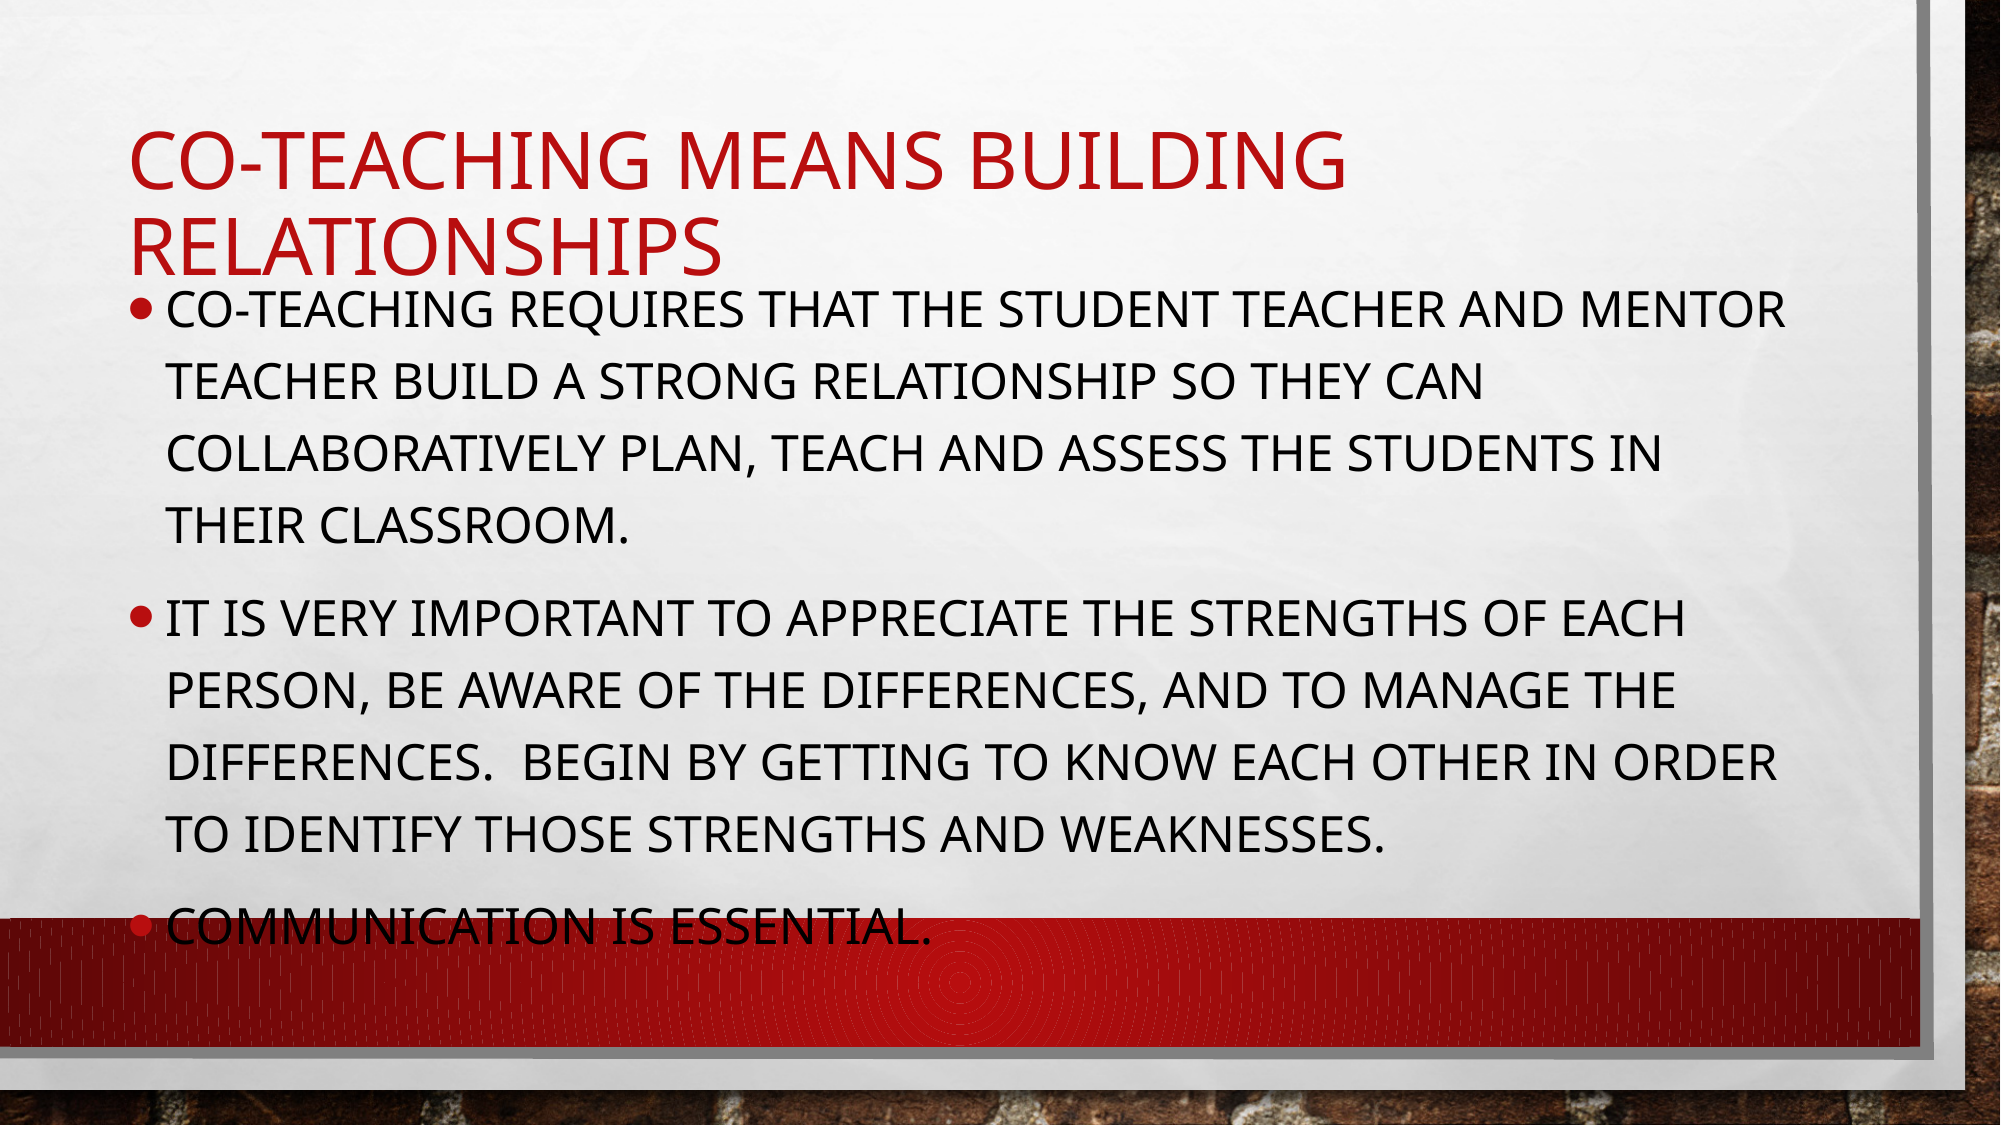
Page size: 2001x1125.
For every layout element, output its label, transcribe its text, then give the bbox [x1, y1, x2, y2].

title Co-teaching means building relationships [112, 112, 1818, 302]
list Co-Teaching requires that the student teacher and mentor Teacher build a strong relationship so they can collaboratively plan, teach and assess the students in their classroom. It is very important to appreciate the strengths of each person, be aware of the differences, and to manage the differences. Begin by getting to know each other in order to identify those strengths and weaknesses. Communication is essential. [112, 338, 1818, 882]
picture [0, 0, 2000, 1125]
